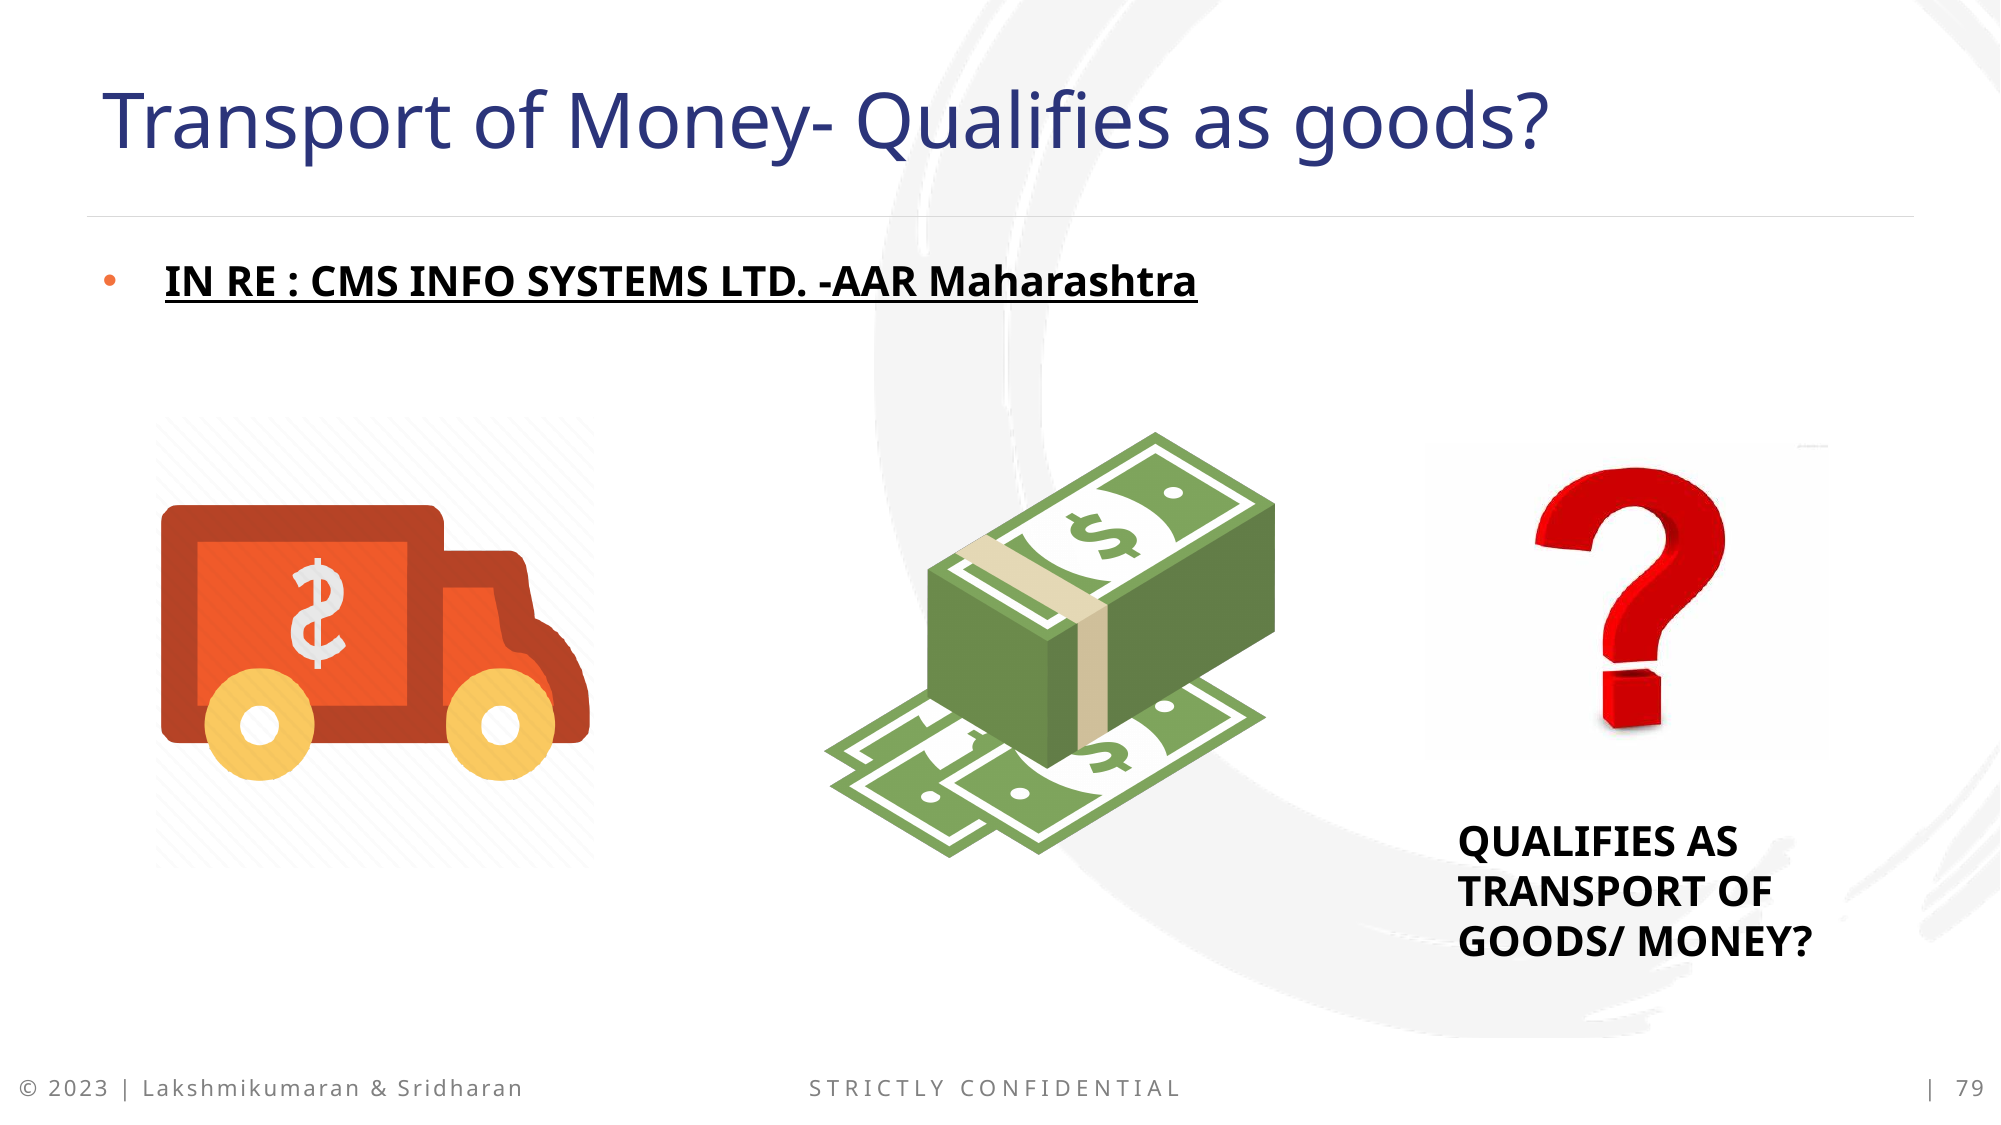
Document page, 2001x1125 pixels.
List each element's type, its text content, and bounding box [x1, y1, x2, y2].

list Transport of Money- Qualifies as goods? [87, 74, 1915, 201]
picture [1425, 443, 1829, 762]
text_box QUALIFIES AS TRANSPORT OF GOODS/ MONEY? [1442, 807, 1878, 973]
picture [824, 432, 1275, 858]
picture [156, 417, 594, 868]
list IN RE : CMS INFO SYSTEMS LTD. -AAR Maharashtra [87, 247, 1915, 988]
